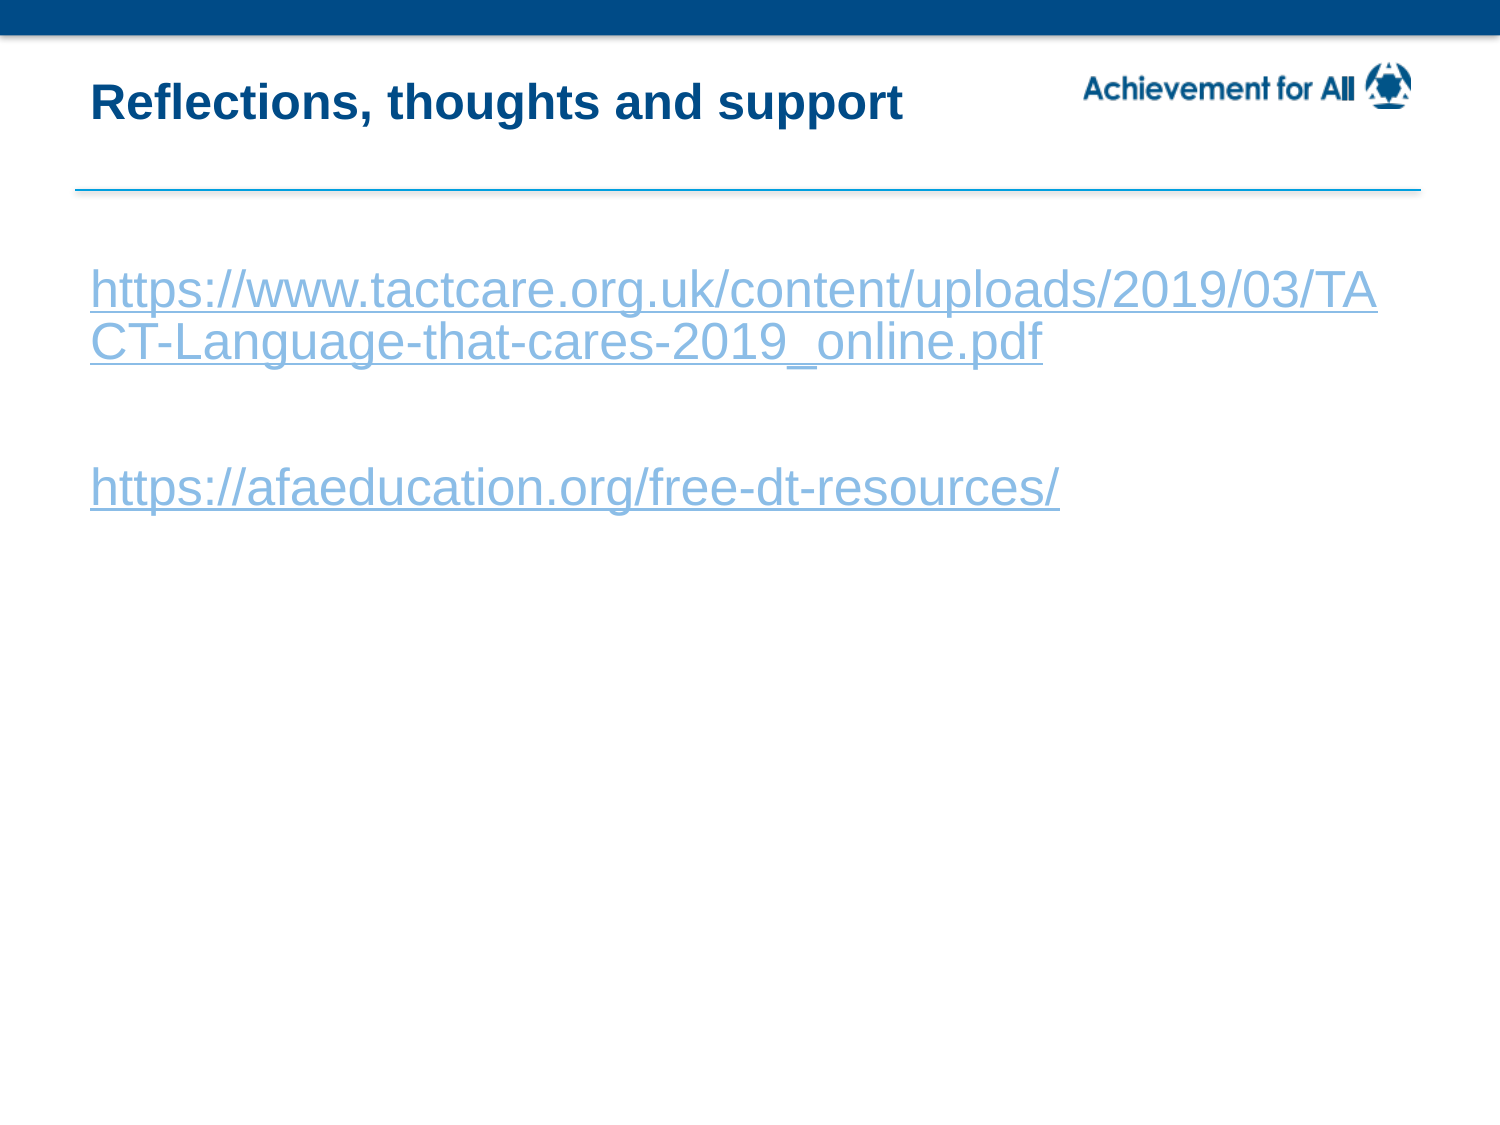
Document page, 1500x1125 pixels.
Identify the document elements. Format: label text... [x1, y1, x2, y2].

title Reflections, thoughts and support [75, 61, 1048, 191]
subtitle https://www.tactcare.org.uk/content/uploads/2019/03/TACT-Language-that-cares-2019_online.pdf https://afaeducation.org/free-dt-resources/ [75, 247, 1425, 1026]
